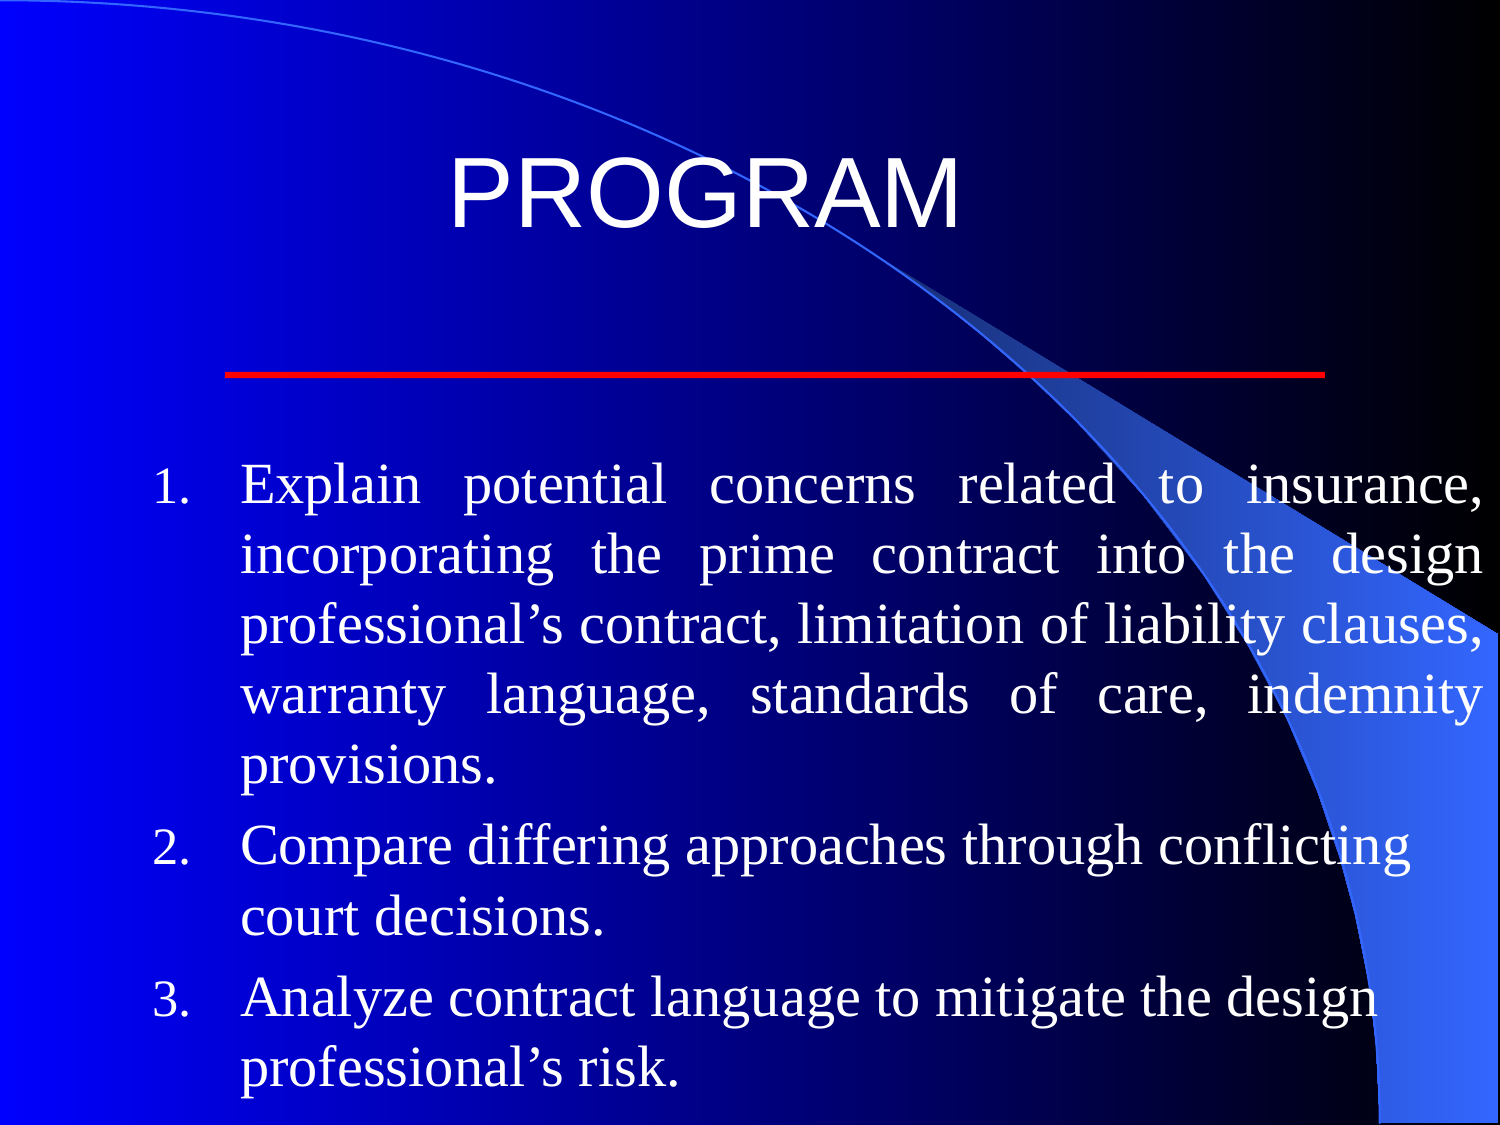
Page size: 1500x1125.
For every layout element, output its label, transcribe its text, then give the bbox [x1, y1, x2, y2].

list Explain potential concerns related to insurance, incorporating the prime contract into the design professional’s contract, limitation of liability clauses, warranty language, standards of care, indemnity provisions. Compare differing approaches through conflicting court decisions. Analyze contract language to mitigate the design professional’s risk. [62, 437, 1500, 1113]
title PROGRAM [0, 87, 1450, 288]
